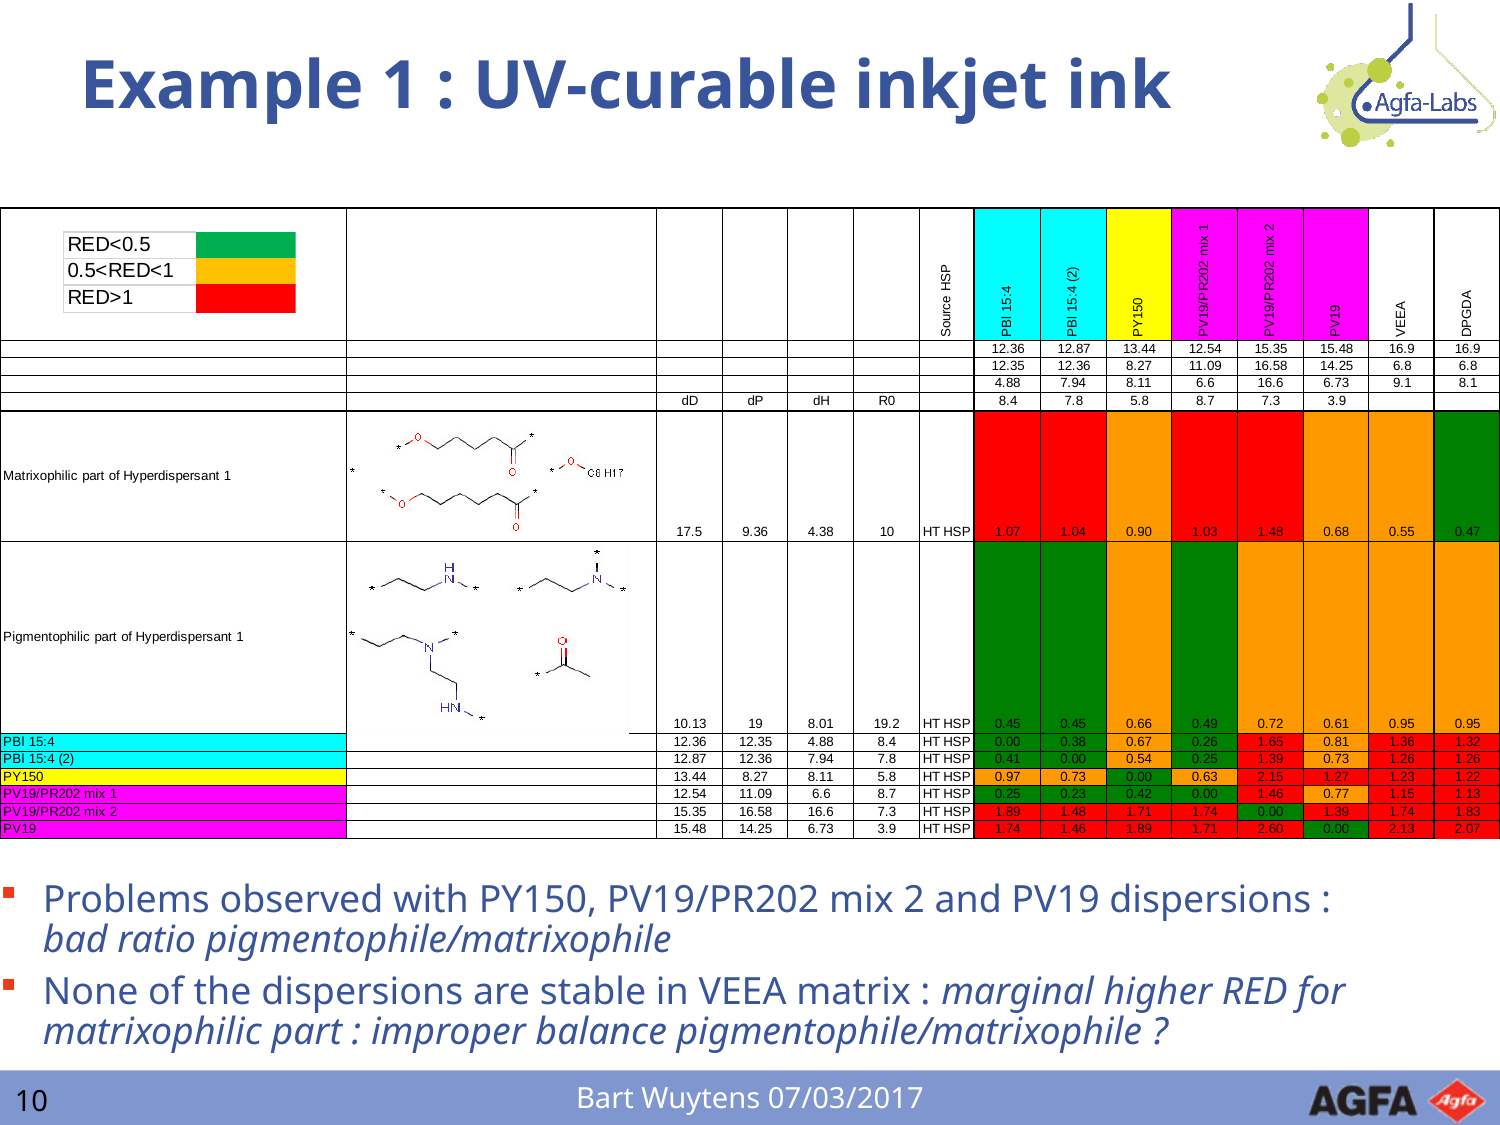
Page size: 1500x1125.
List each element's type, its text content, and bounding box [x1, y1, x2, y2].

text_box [62, 230, 298, 315]
picture [1316, 0, 1496, 150]
list Problems observed with PY150, PV19/PR202 mix 2 and PV19 dispersions : bad ratio pigmentophile/matrixophile None of the dispersions are stable in VEEA matrix : marginal higher RED for matrixophilic part : improper balance pigmentophile/matrixophile ? [0, 879, 1390, 980]
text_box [0, 207, 1500, 841]
picture [1309, 1077, 1486, 1123]
title Example 1 : UV-curable inkjet ink [80, 0, 1451, 123]
